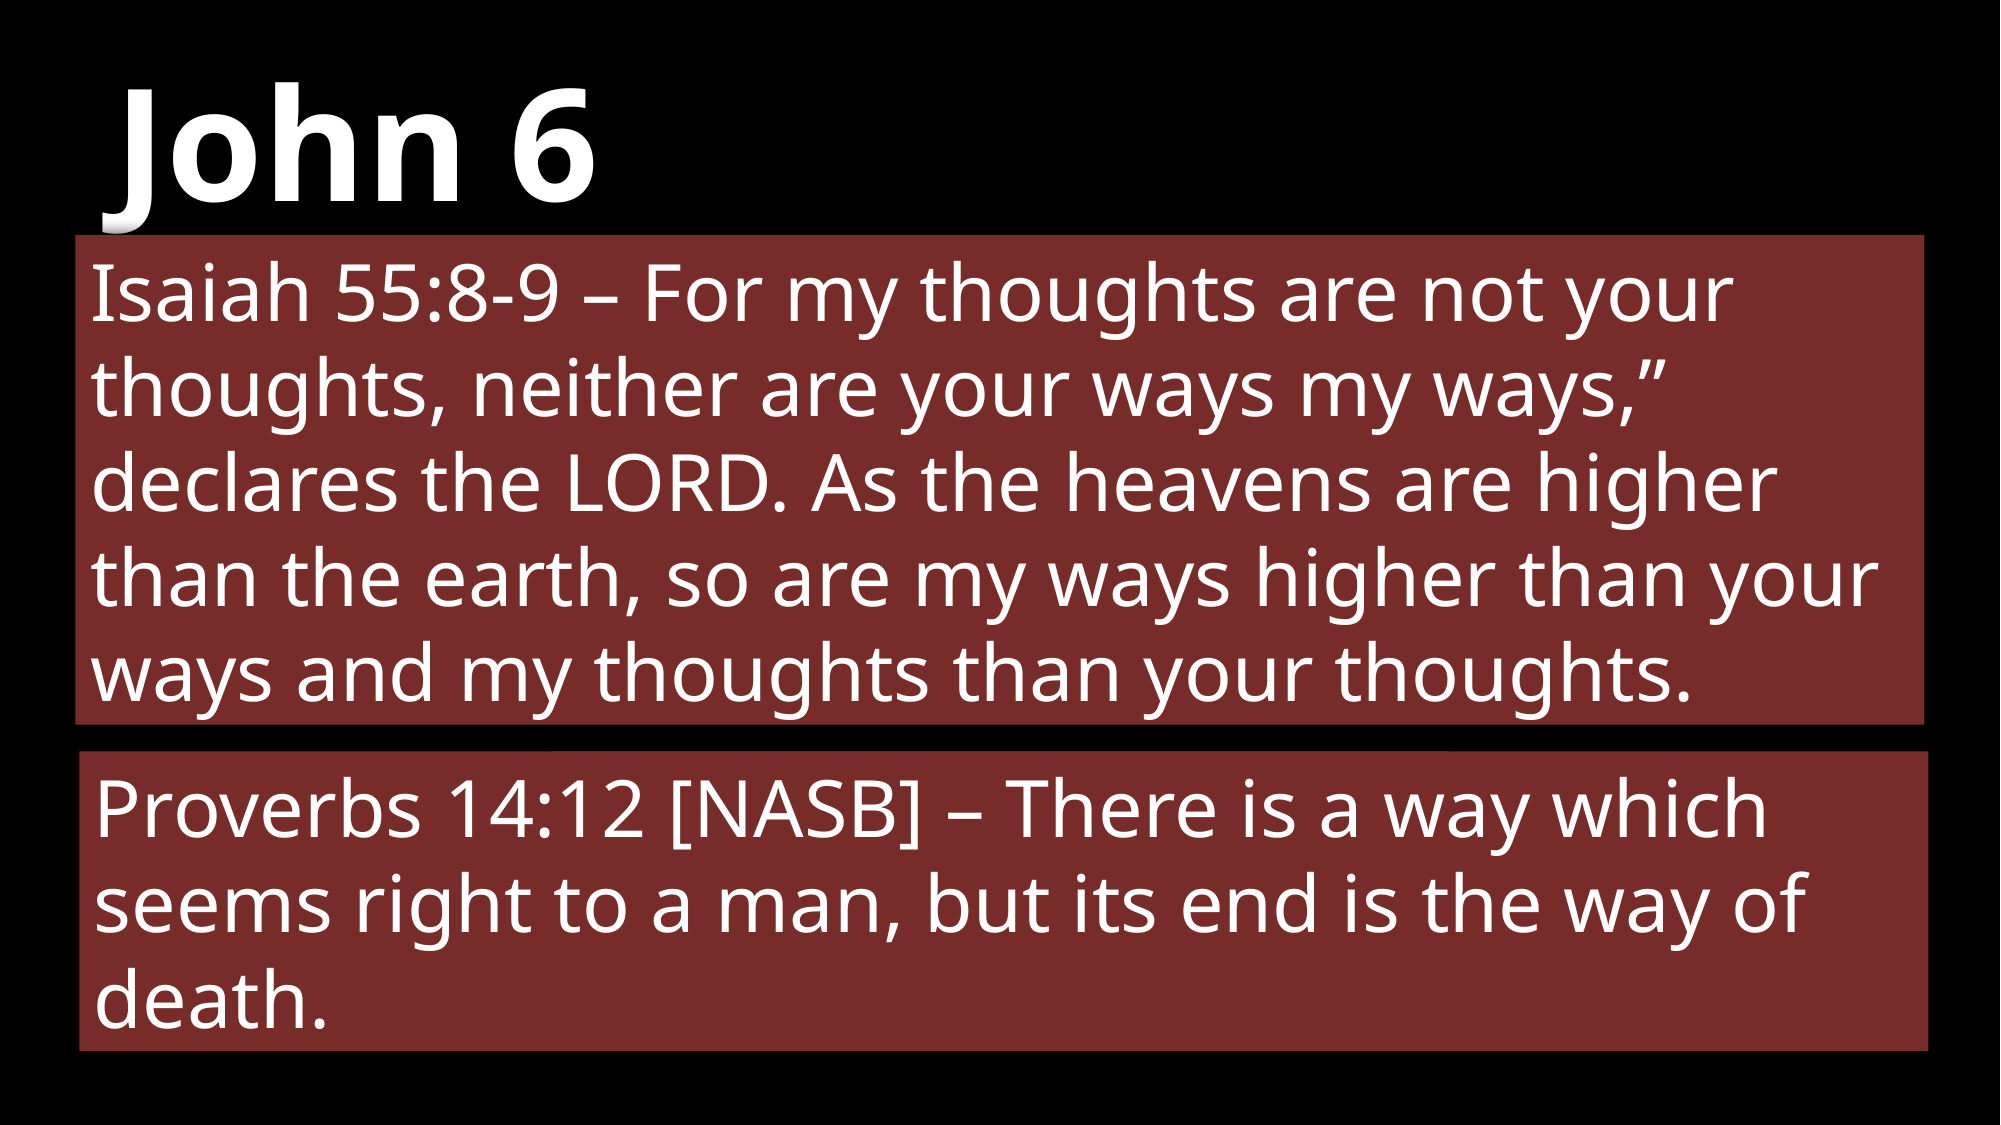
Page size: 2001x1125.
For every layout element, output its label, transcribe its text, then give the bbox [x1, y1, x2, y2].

text_box Isaiah 55:8-9 – For my thoughts are not your thoughts, neither are your ways my ways,” declares the LORD. As the heavens are higher than the earth, so are my ways higher than your ways and my thoughts than your thoughts. [75, 234, 1925, 725]
text_box Proverbs 14:12 [NASB] – There is a way which seems right to a man, but its end is the way of death. [79, 751, 1929, 1052]
title John 6 [99, 45, 1900, 221]
